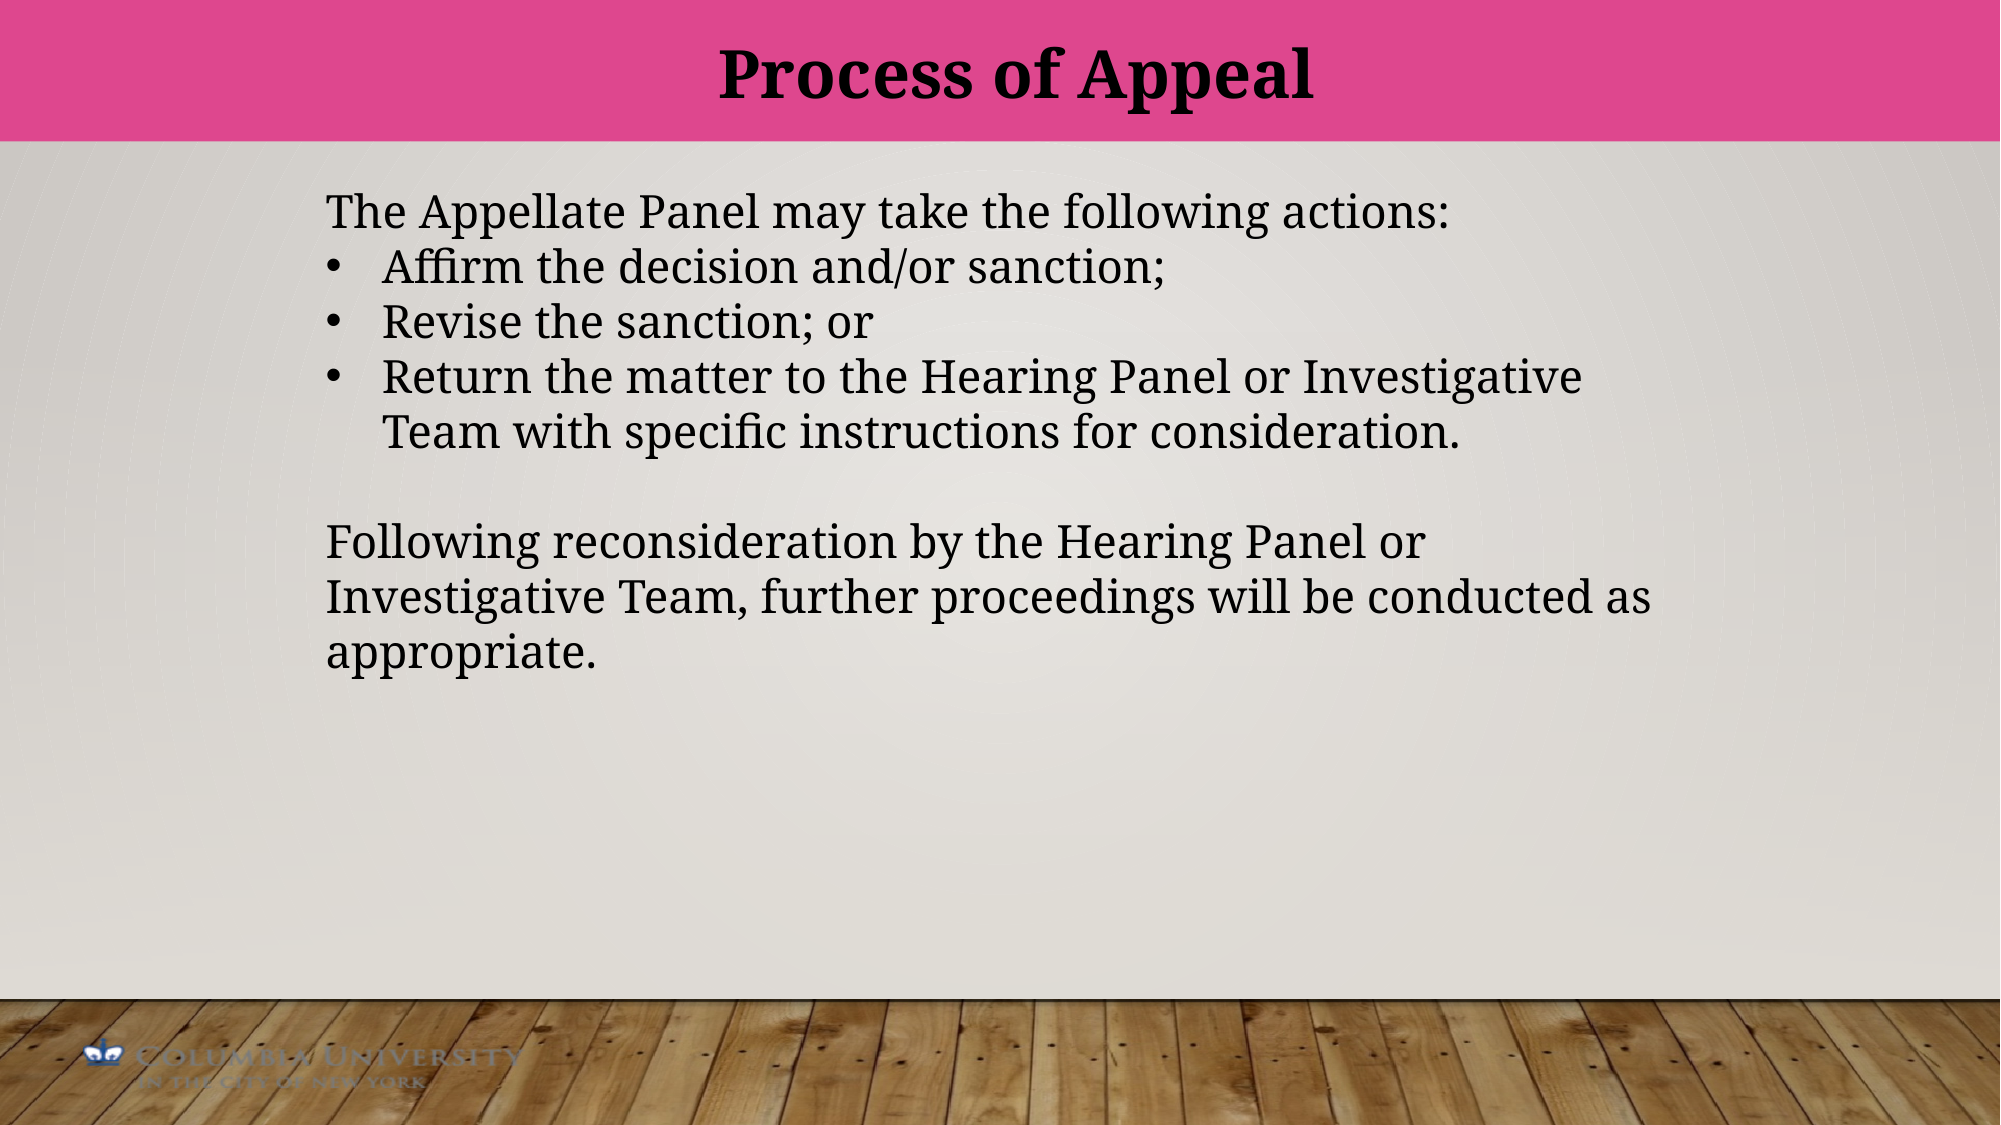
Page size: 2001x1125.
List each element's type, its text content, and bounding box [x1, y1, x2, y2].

text_box Process of Appeal [310, 24, 1724, 120]
text_box The Appellate Panel may take the following actions: Affirm the decision and/or sanction; Revise the sanction; or Return the matter to the Hearing Panel or Investigative Team with specific instructions for consideration. Following reconsideration by the Hearing Panel or Investigative Team, further proceedings will be conducted as appropriate. [310, 174, 1700, 795]
picture [0, 999, 2000, 1125]
